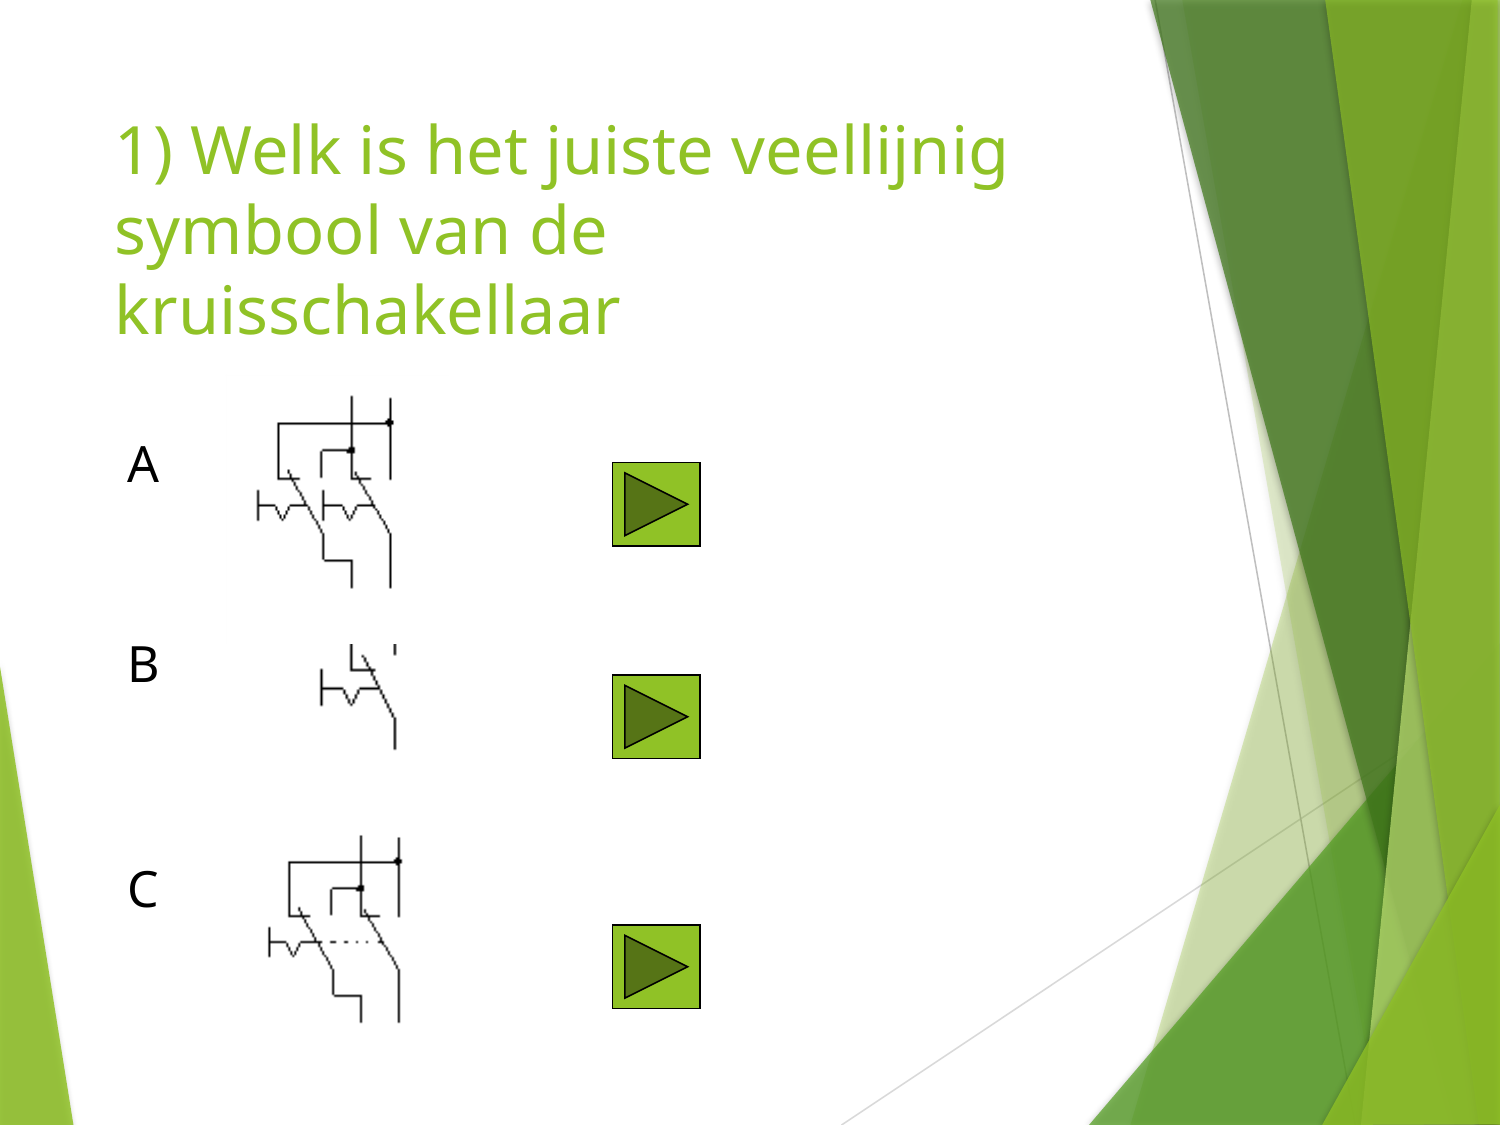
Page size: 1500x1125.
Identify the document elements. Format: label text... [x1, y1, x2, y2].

text_box B [112, 624, 213, 700]
text_box A [112, 424, 200, 500]
text_box [612, 674, 700, 759]
text_box C [112, 849, 225, 925]
text_box [612, 462, 700, 547]
picture [224, 374, 450, 771]
text_box [612, 924, 700, 1009]
title 1) Welk is het juiste veellijnig symbool van de kruisschakellaar [99, 99, 1142, 317]
picture [237, 824, 501, 1094]
